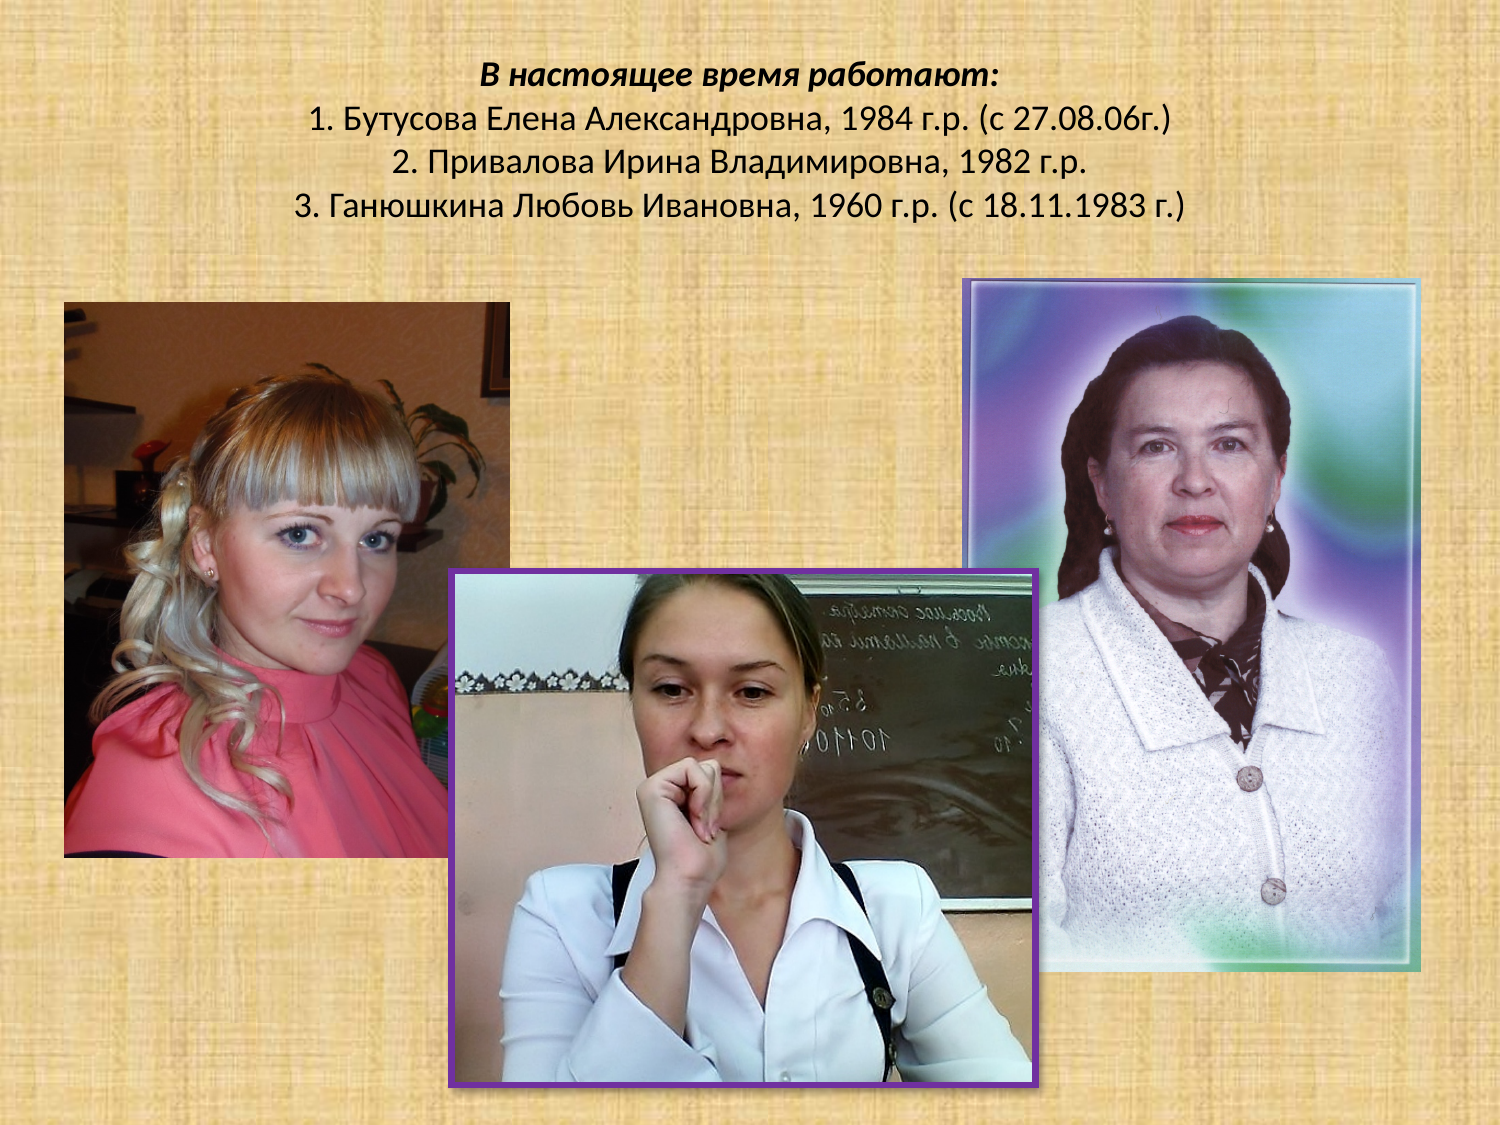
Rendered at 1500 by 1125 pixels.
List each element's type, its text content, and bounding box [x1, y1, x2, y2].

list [962, 278, 1421, 973]
picture [0, 0, 1500, 1125]
title В настоящее время работают: 1. Бутусова Елена Александровна, 1984 г.р. (с 27.08.06г.) 2. Привалова Ирина Владимировна, 1982 г.р. 3. Ганюшкина Любовь Ивановна, 1960 г.р. (с 18.11.1983 г.) [64, 42, 1415, 291]
